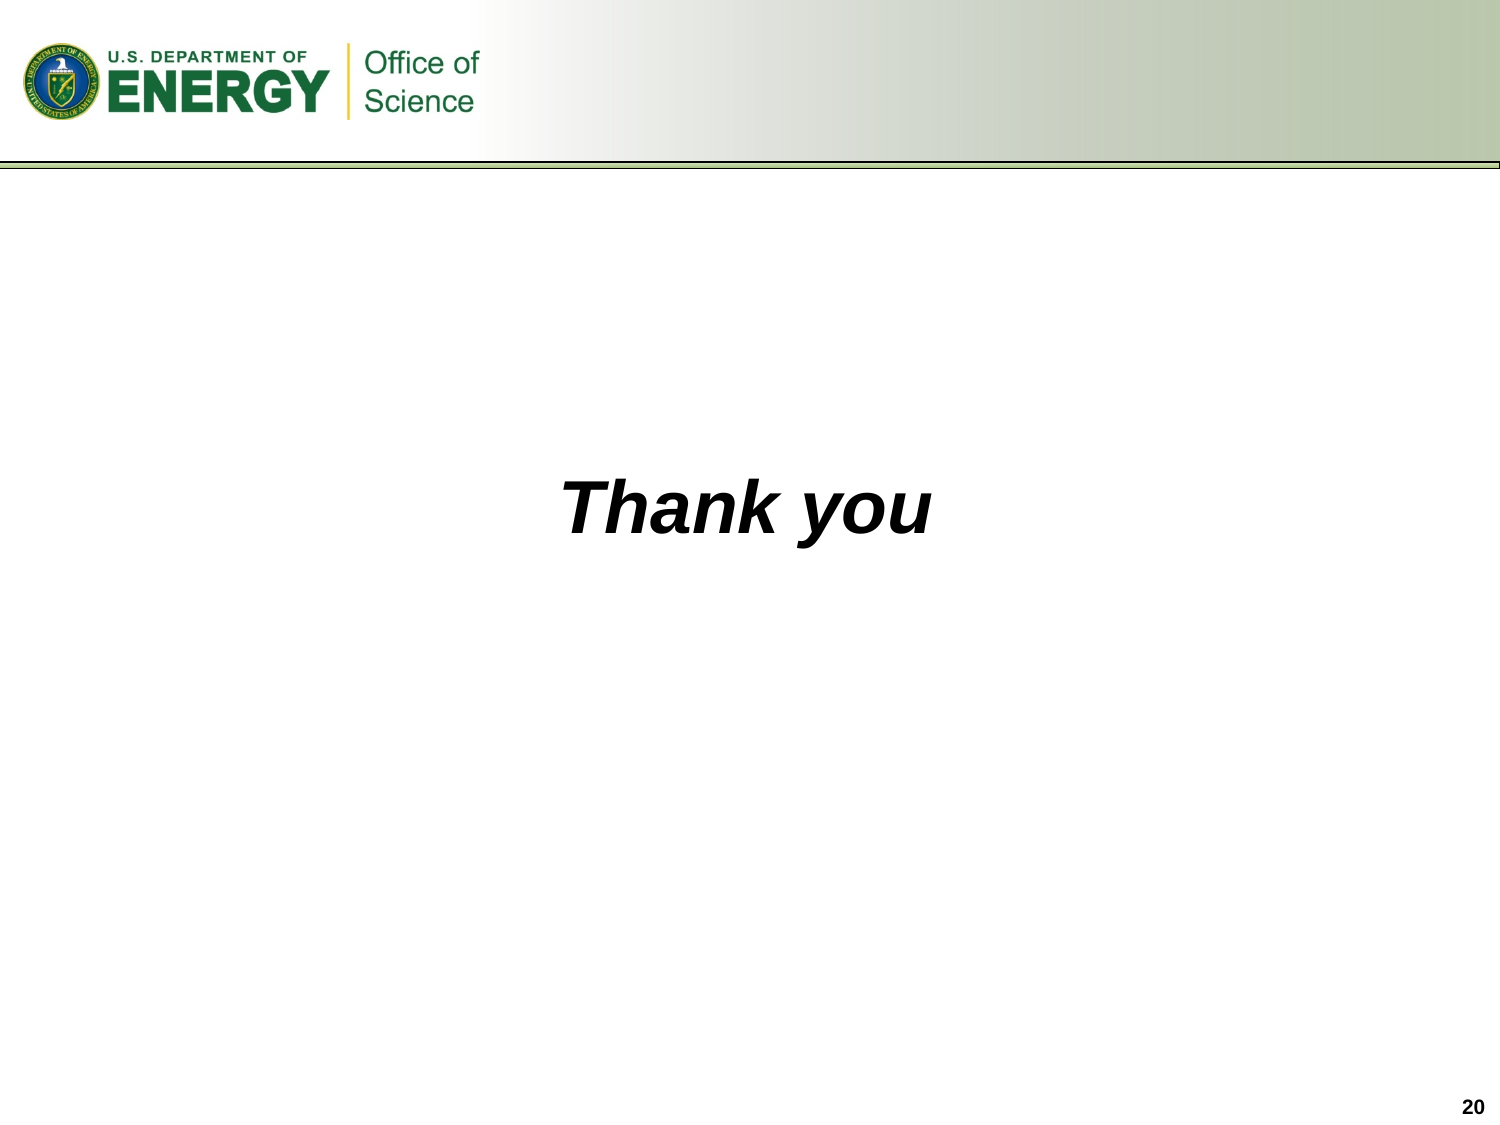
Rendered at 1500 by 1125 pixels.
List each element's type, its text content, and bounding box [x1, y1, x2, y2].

text_box Thank you [544, 451, 949, 556]
slide_number 20 [1438, 1085, 1500, 1125]
picture [23, 43, 480, 120]
